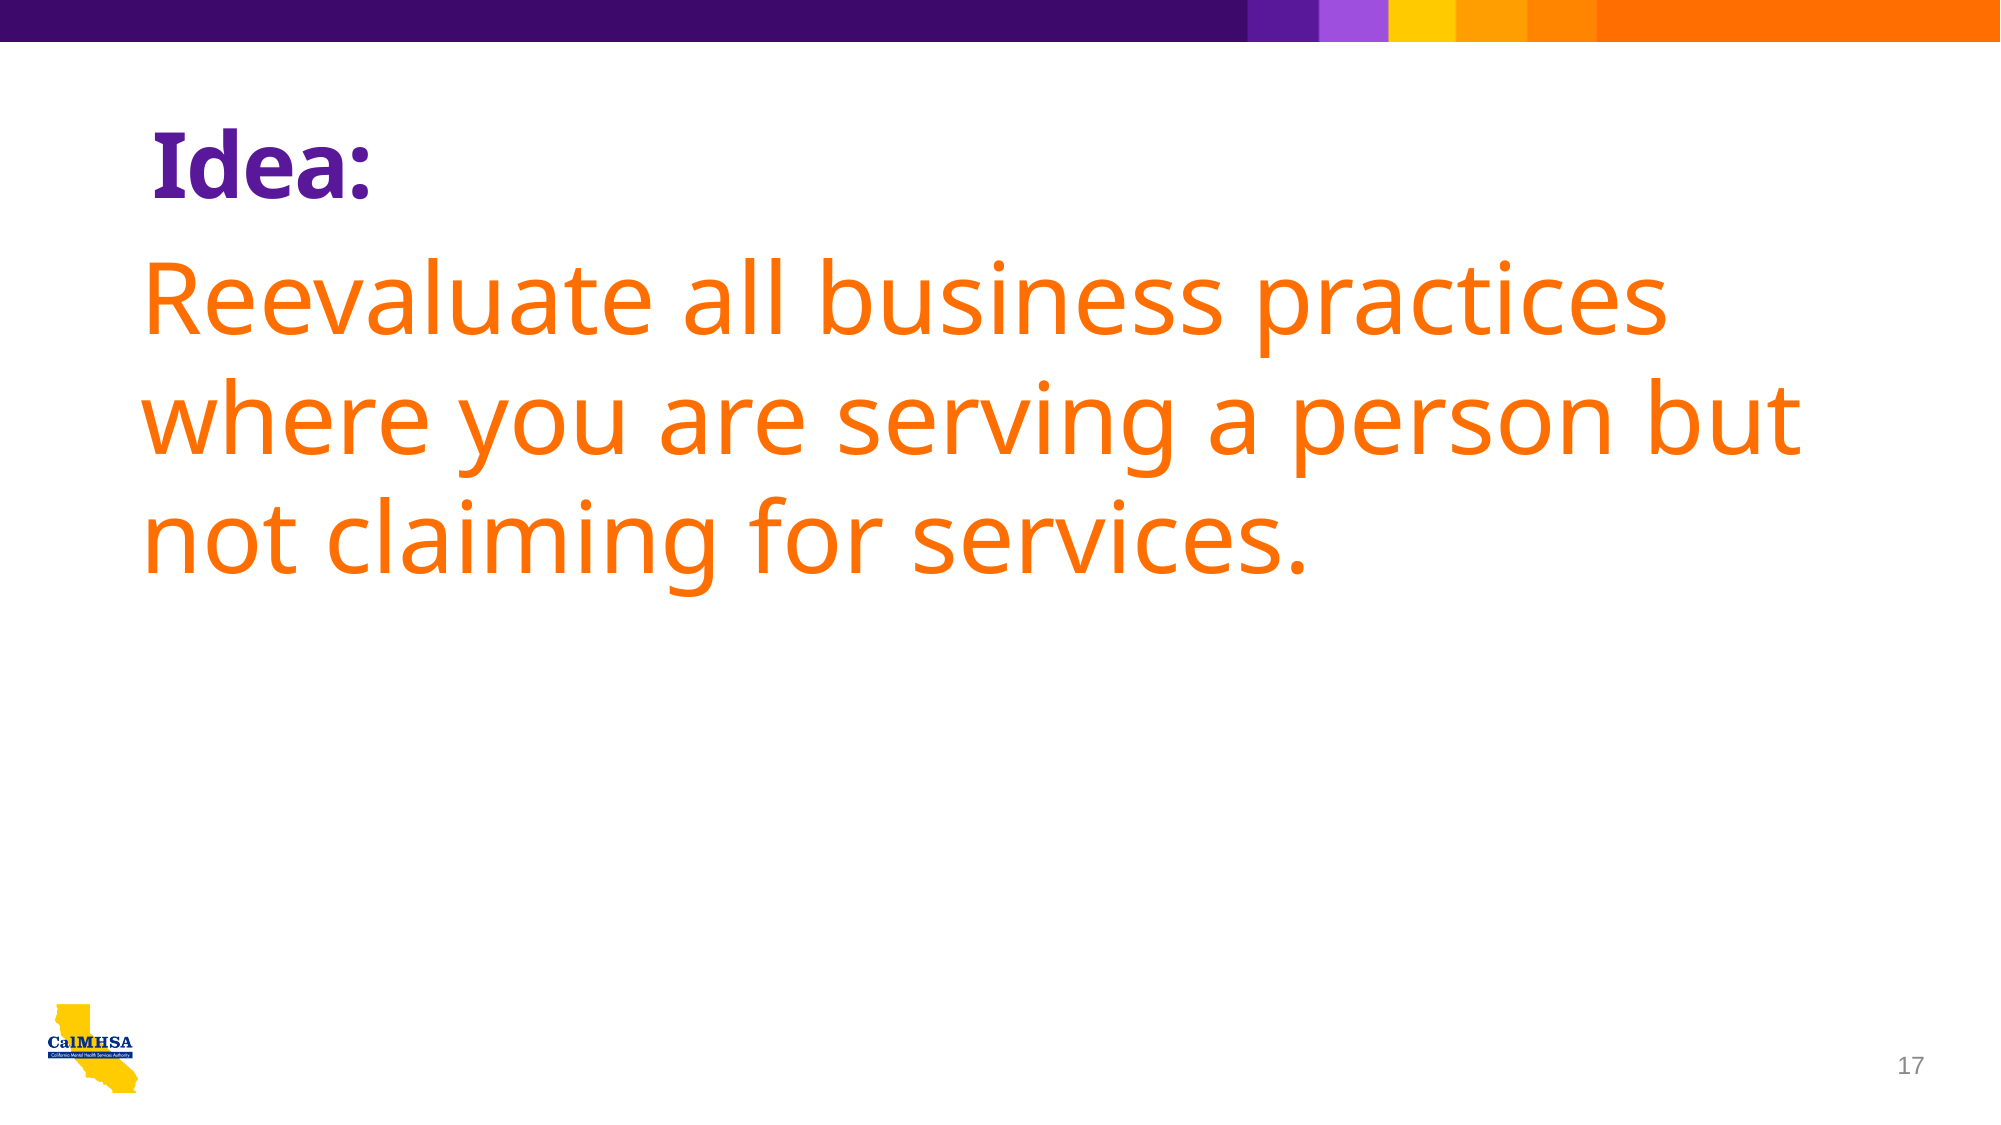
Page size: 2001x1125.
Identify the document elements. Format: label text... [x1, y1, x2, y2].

list Reevaluate all business practices where you are serving a person but not claiming for services. [125, 226, 1851, 801]
title Idea: [137, 84, 1863, 253]
picture [48, 1004, 138, 1093]
